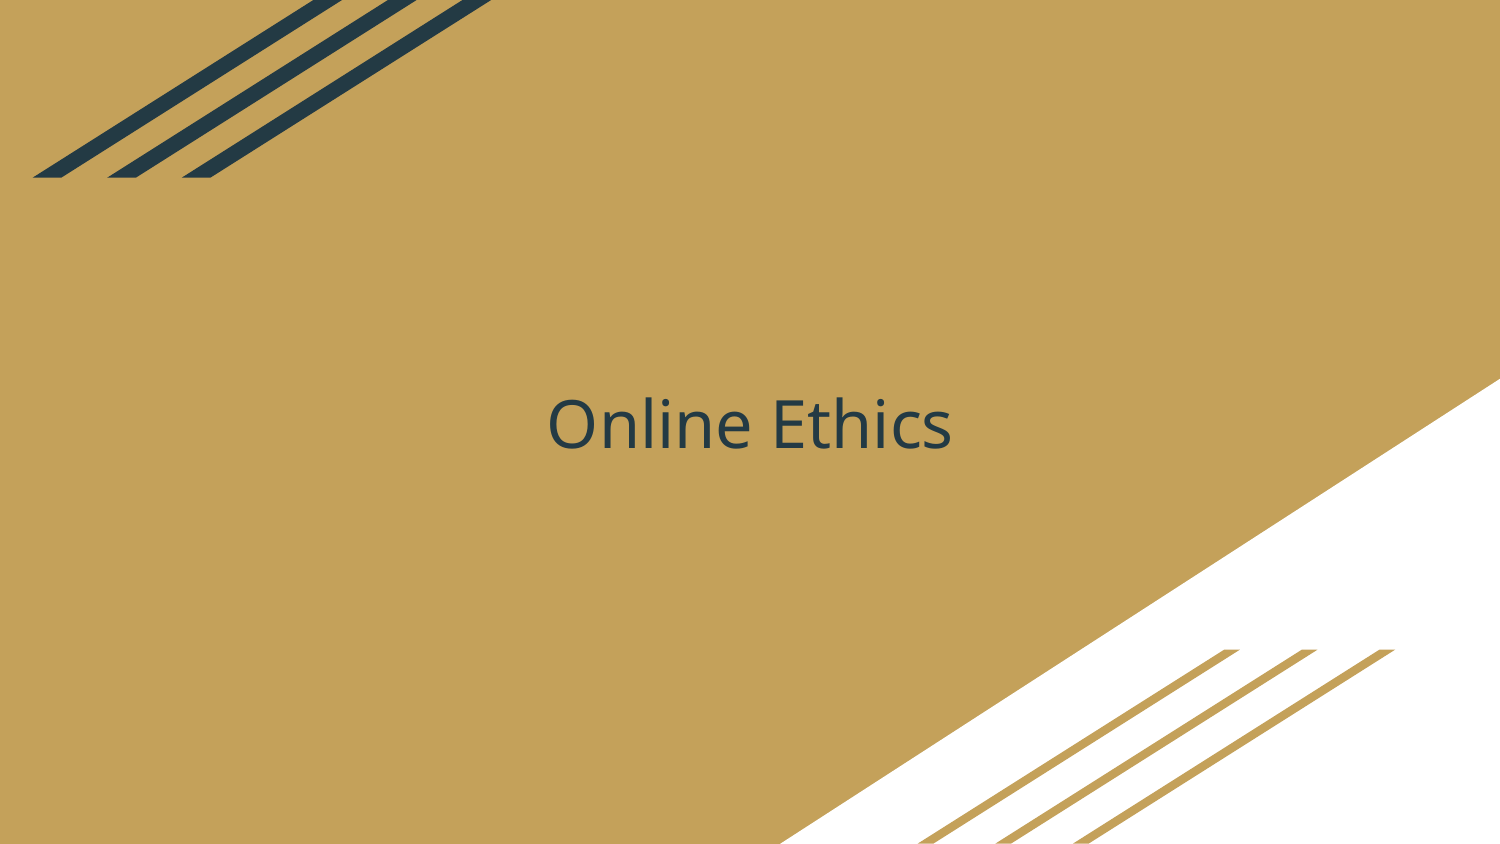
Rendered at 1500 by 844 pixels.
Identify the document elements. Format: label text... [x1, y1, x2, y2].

title Online Ethics [309, 286, 1192, 557]
